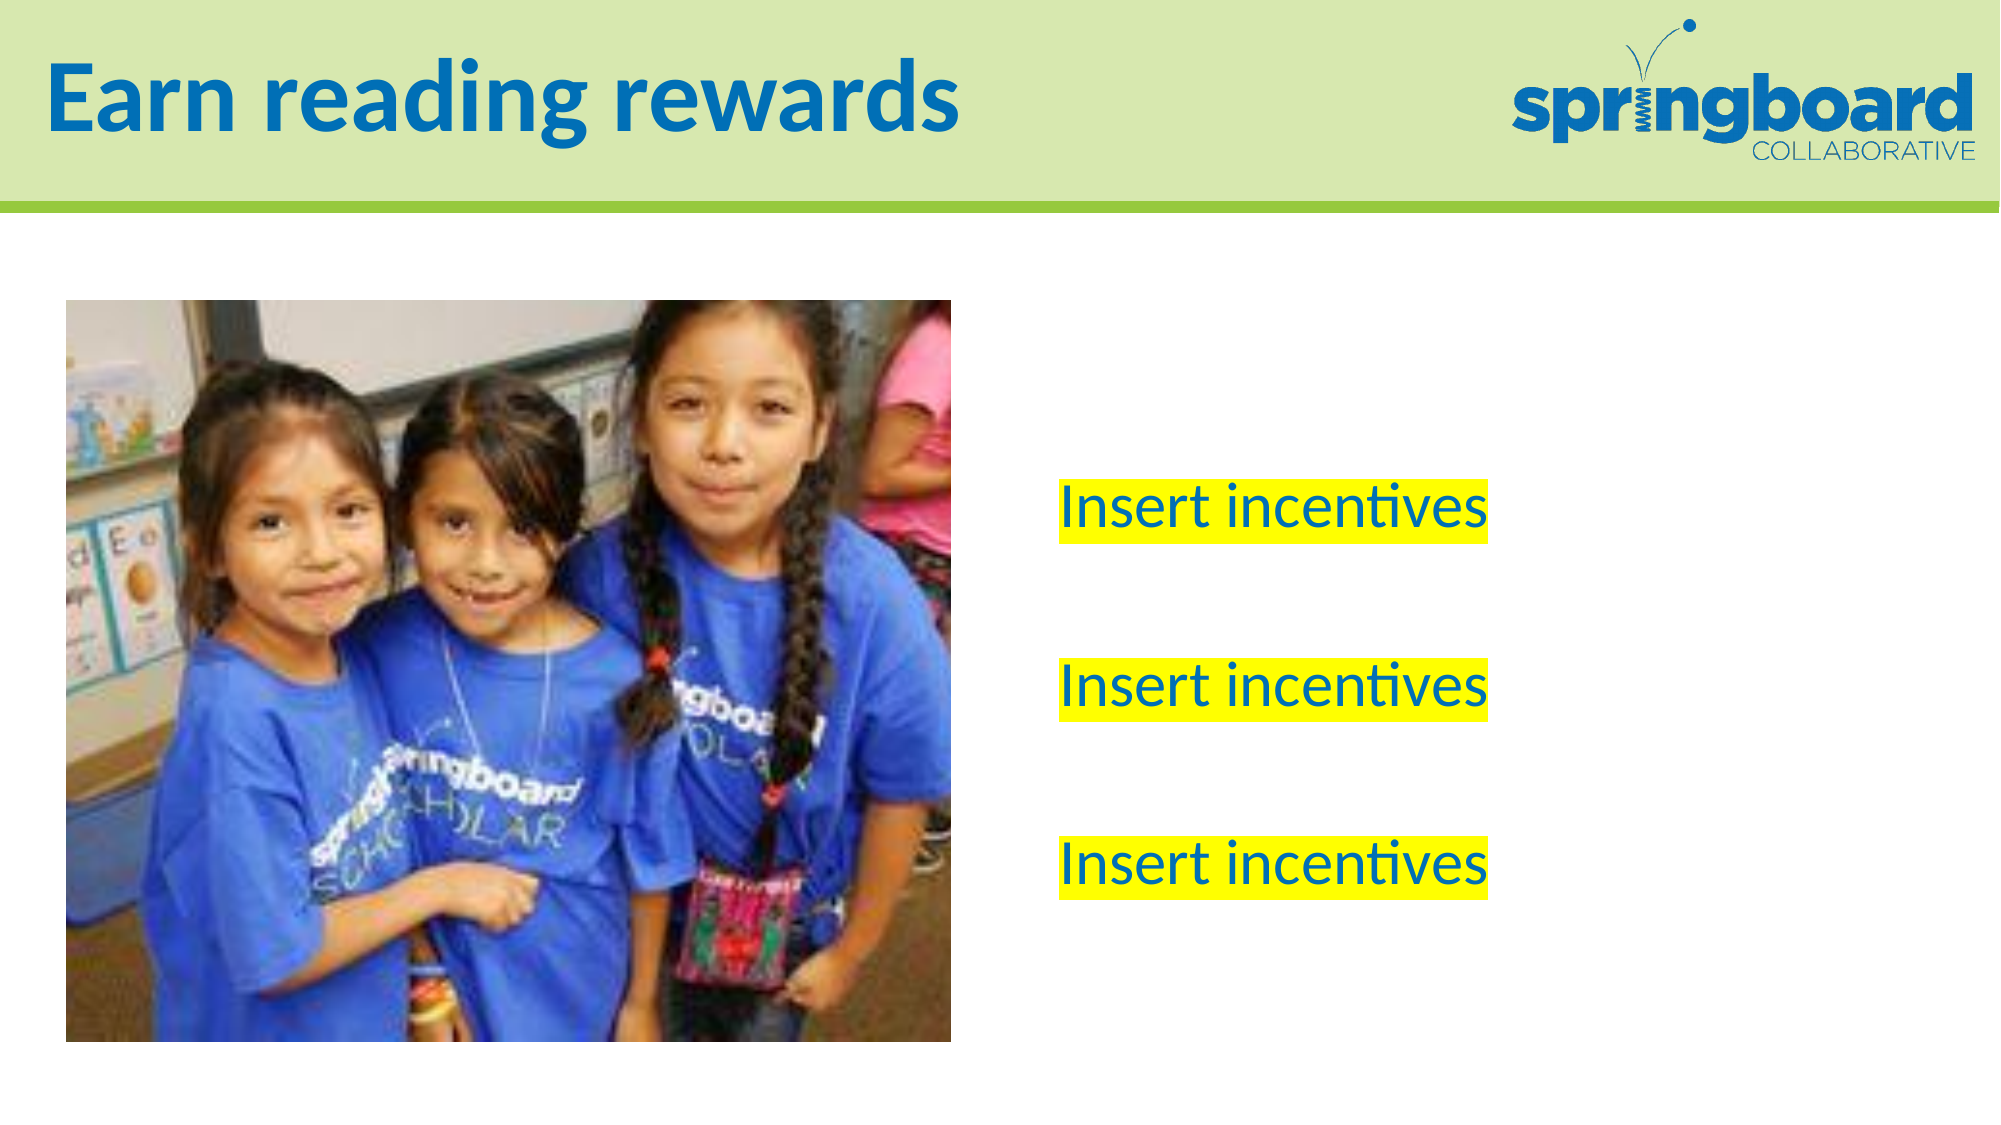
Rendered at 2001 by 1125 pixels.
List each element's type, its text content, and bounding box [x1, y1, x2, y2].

text_box Insert incentives Insert incentives Insert incentives [1044, 436, 1947, 913]
title Earn reading rewards [0, 0, 2000, 196]
picture [65, 300, 952, 1042]
